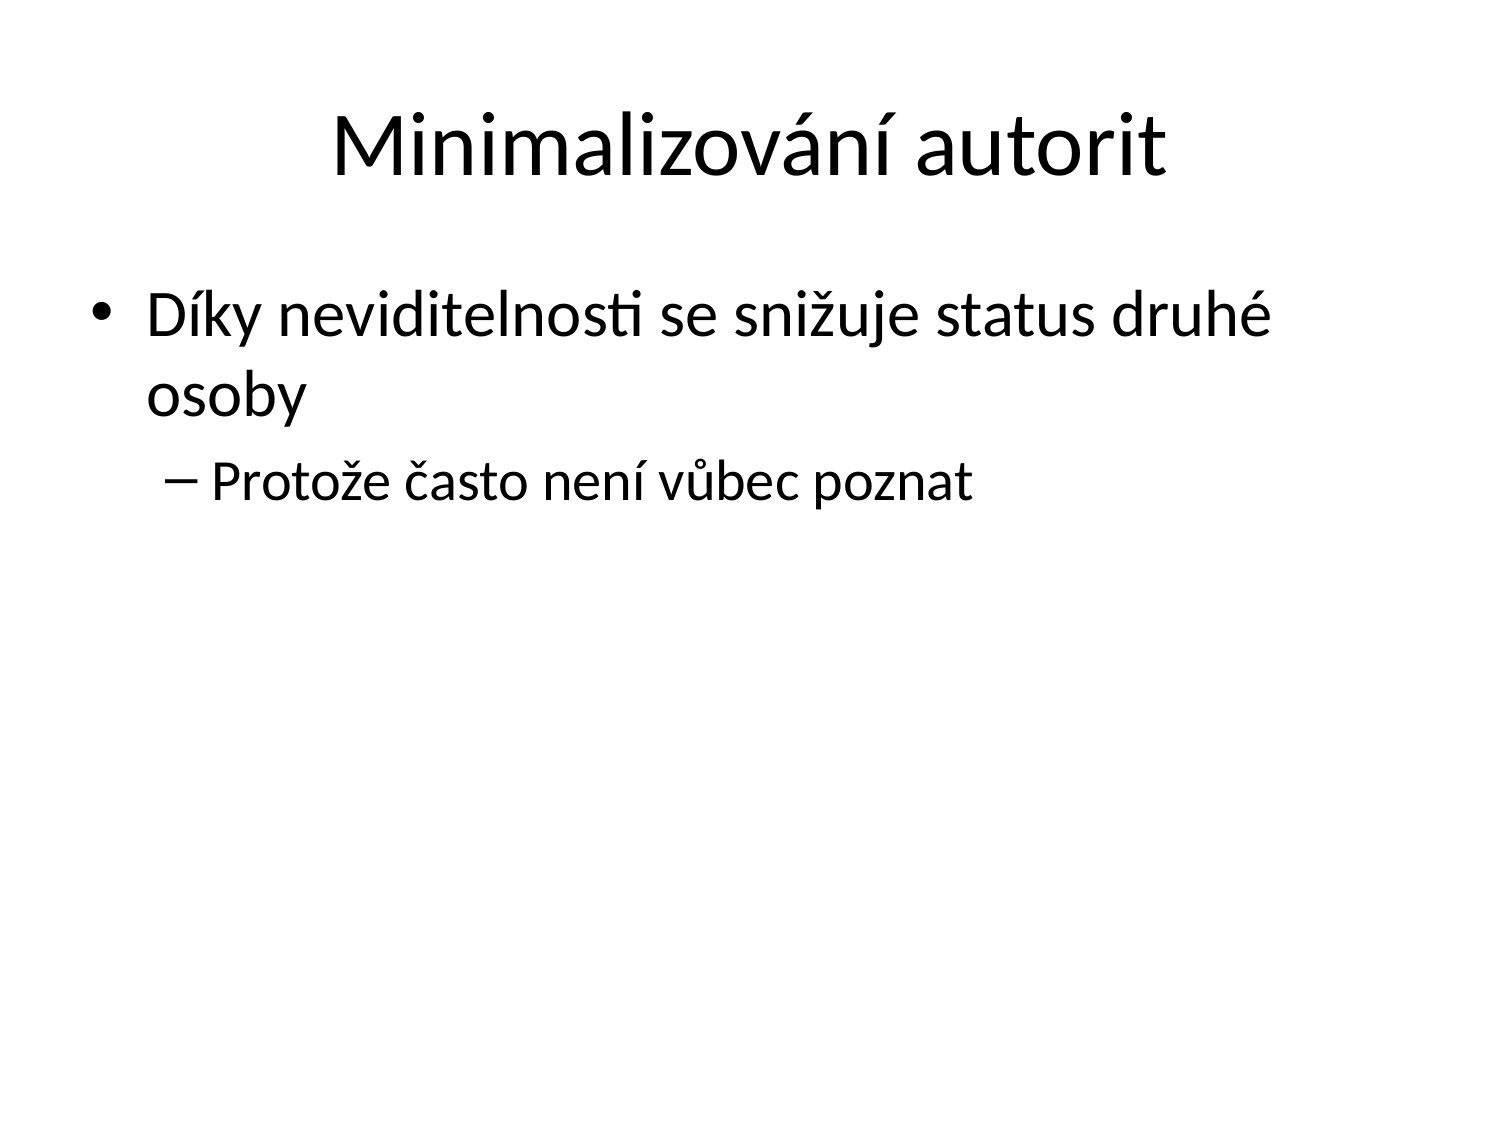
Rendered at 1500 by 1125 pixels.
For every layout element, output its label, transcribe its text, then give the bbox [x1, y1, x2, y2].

list Díky neviditelnosti se snižuje status druhé osoby Protože často není vůbec poznat [75, 262, 1425, 1005]
title Minimalizování autorit [75, 45, 1425, 233]
